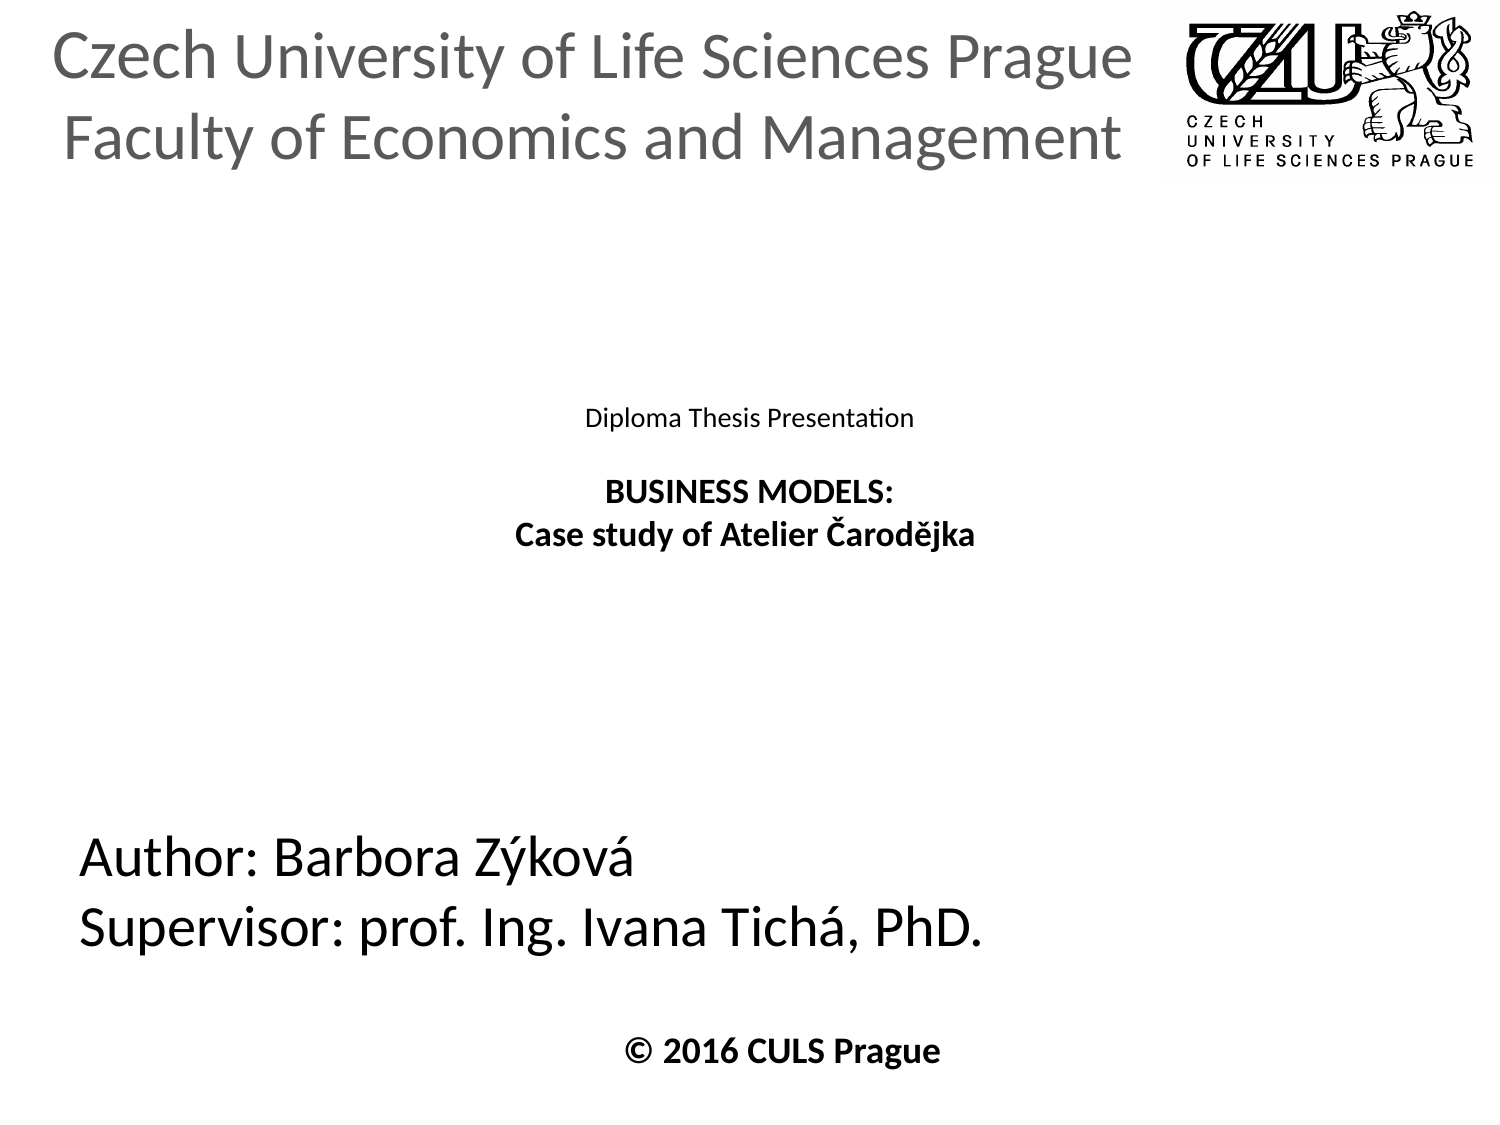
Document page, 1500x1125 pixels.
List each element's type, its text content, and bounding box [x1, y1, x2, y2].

picture [1163, 0, 1500, 185]
subtitle Czech University of Life Sciences Prague Faculty of Economics and Management [0, 0, 1188, 244]
title Diploma Thesis Presentation BUSINESS MODELS: Case study of Atelier Čarodějka [112, 321, 1388, 563]
text_box Author: Barbora Zýková Supervisor: prof. Ing. Ivana Tichá, PhD. [64, 810, 1353, 966]
text_box © 2016 CULS Prague [608, 1018, 1247, 1124]
